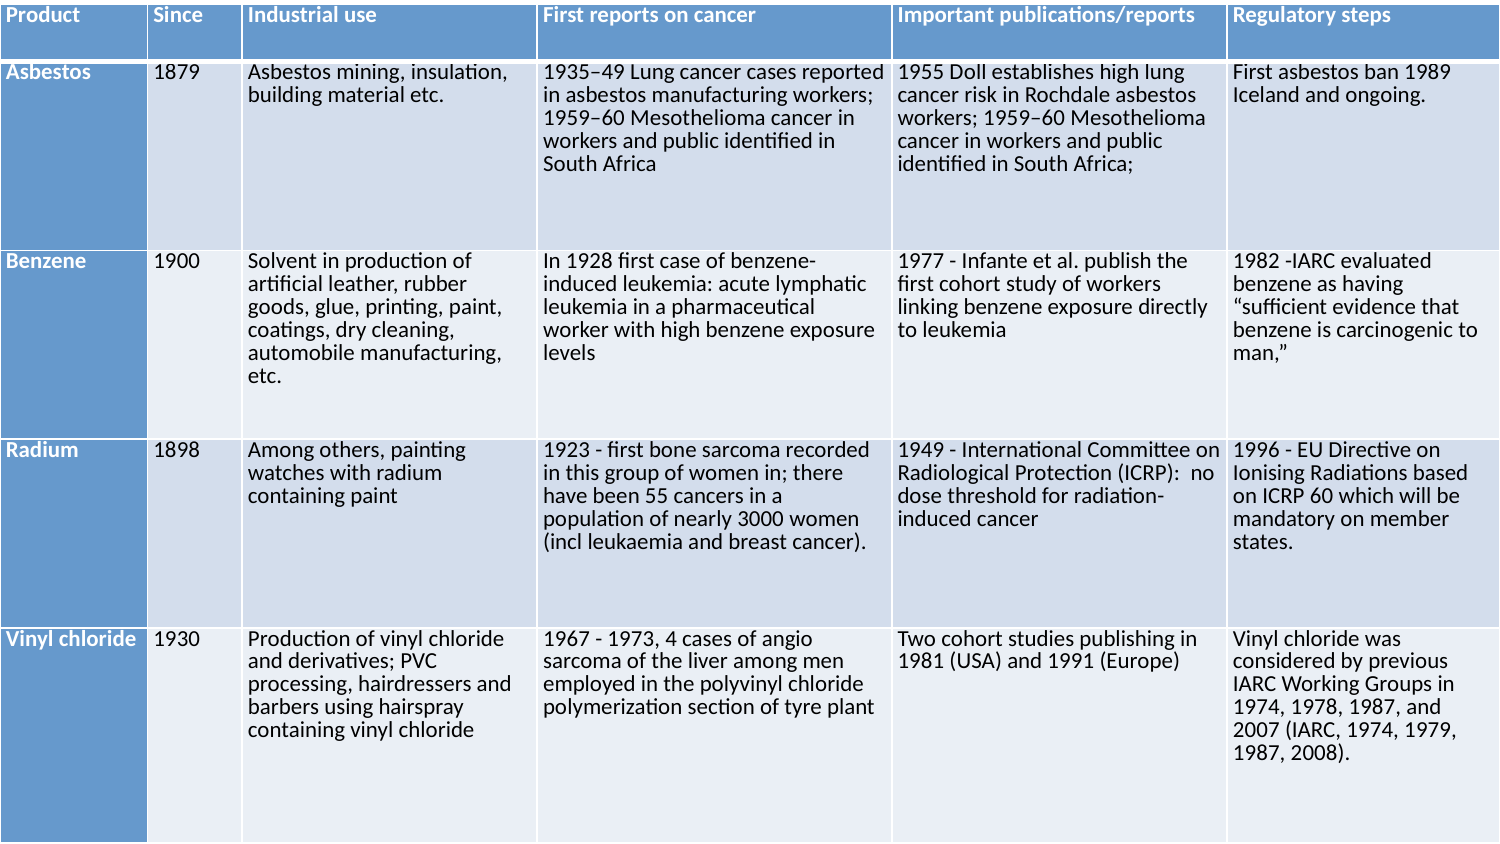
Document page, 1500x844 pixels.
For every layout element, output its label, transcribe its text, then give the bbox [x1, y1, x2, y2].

table_cell 1923 - first bone sarcoma recorded in this group of women in; there have been 55 cancers in a population of nearly 3000 women (incl leukaemia and breast cancer). [538, 440, 891, 627]
table_cell Production of vinyl chloride and derivatives; PVC processing, hairdressers and barbers using hairspray containing vinyl chloride [243, 629, 536, 842]
table_header First reports on cancer [538, 5, 891, 59]
table_cell 1977 - Infante et al. publish the first cohort study of workers linking benzene exposure directly to leukemia [893, 251, 1226, 438]
table_cell 1996 - EU Directive on Ionising Radiations based on ICRP 60 which will be mandatory on member states. [1228, 440, 1499, 627]
table_cell 1879 [148, 64, 241, 250]
table_cell Vinyl chloride was considered by previous IARC Working Groups in 1974, 1978, 1987, and 2007 (IARC, 1974, 1979, 1987, 2008). [1228, 629, 1499, 842]
table_cell Vinyl chloride [1, 629, 147, 842]
table_header Regulatory steps [1228, 5, 1499, 59]
table_cell In 1928 first case of benzene-induced leukemia: acute lymphatic leukemia in a pharmaceutical worker with high benzene exposure levels [538, 251, 891, 438]
table_header Since [148, 5, 241, 59]
table_cell Asbestos [1, 64, 147, 250]
table_cell Asbestos mining, insulation, building material etc. [243, 64, 536, 250]
table_cell 1955 Doll establishes high lung cancer risk in Rochdale asbestos workers; 1959–60 Mesothelioma cancer in workers and public identified in South Africa; [893, 64, 1226, 250]
table_cell First asbestos ban 1989 Iceland and ongoing. [1228, 64, 1499, 250]
table_cell 1982 -IARC evaluated benzene as having “sufficient evidence that benzene is carcinogenic to man,” [1228, 251, 1499, 438]
table_header Product [1, 5, 147, 59]
table_cell 1935–49 Lung cancer cases reported in asbestos manufacturing workers; 1959–60 Mesothelioma cancer in workers and public identified in South Africa [538, 64, 891, 250]
table_cell 1898 [148, 440, 241, 627]
table_cell Radium [1, 440, 147, 627]
table_cell Solvent in production of artificial leather, rubber goods, glue, printing, paint, coatings, dry cleaning, automobile manufacturing, etc. [243, 251, 536, 438]
table_header Important publications/reports [893, 5, 1226, 59]
table_header Industrial use [243, 5, 536, 59]
table_cell 1949 - International Committee on Radiological Protection (ICRP): no dose threshold for radiation-induced cancer [893, 440, 1226, 627]
table_cell Among others, painting watches with radium containing paint [243, 440, 536, 627]
table_cell 1900 [148, 251, 241, 438]
table_cell Benzene [1, 251, 147, 438]
table_cell 1967 - 1973, 4 cases of angio sarcoma of the liver among men employed in the polyvinyl chloride polymerization section of tyre plant [538, 629, 891, 842]
table_cell Two cohort studies publishing in 1981 (USA) and 1991 (Europe) [893, 629, 1226, 842]
table_cell 1930 [148, 629, 241, 842]
